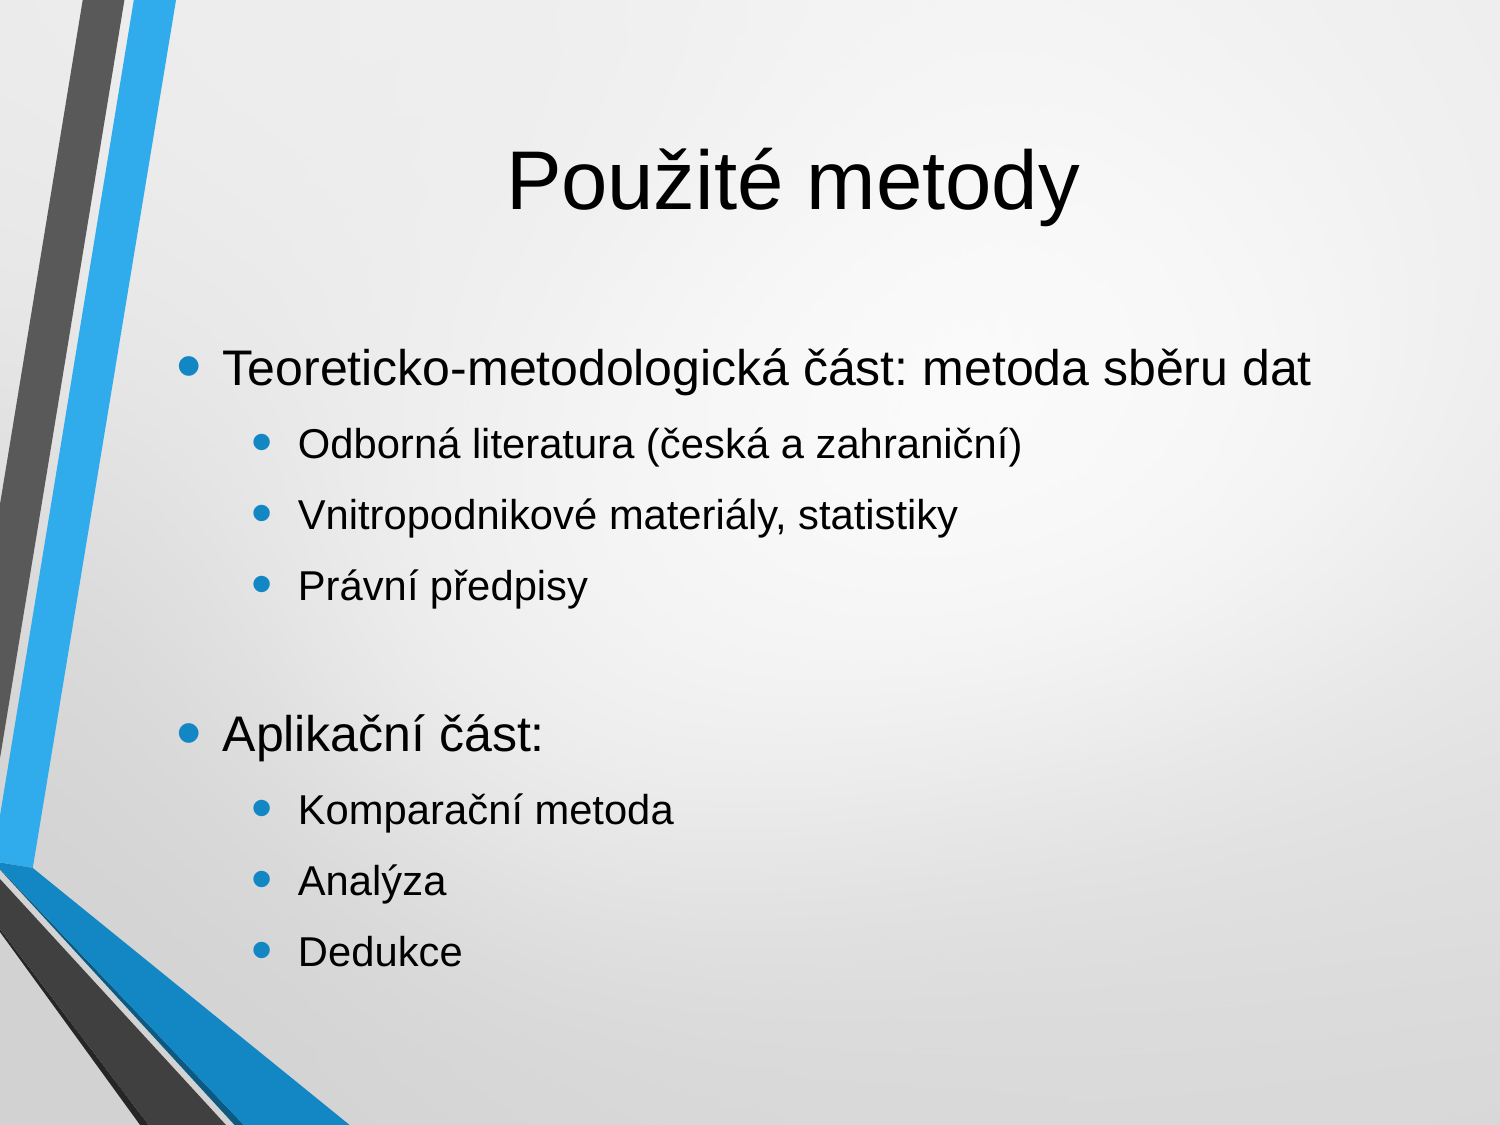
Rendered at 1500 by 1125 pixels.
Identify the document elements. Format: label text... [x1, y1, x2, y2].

list Teoreticko-metodologická část: metoda sběru dat Odborná literatura (česká a zahraniční) Vnitropodnikové materiály, statistiky Právní předpisy Aplikační část: Komparační metoda Analýza Dedukce [161, 326, 1425, 985]
title Použité metody [161, 75, 1425, 277]
